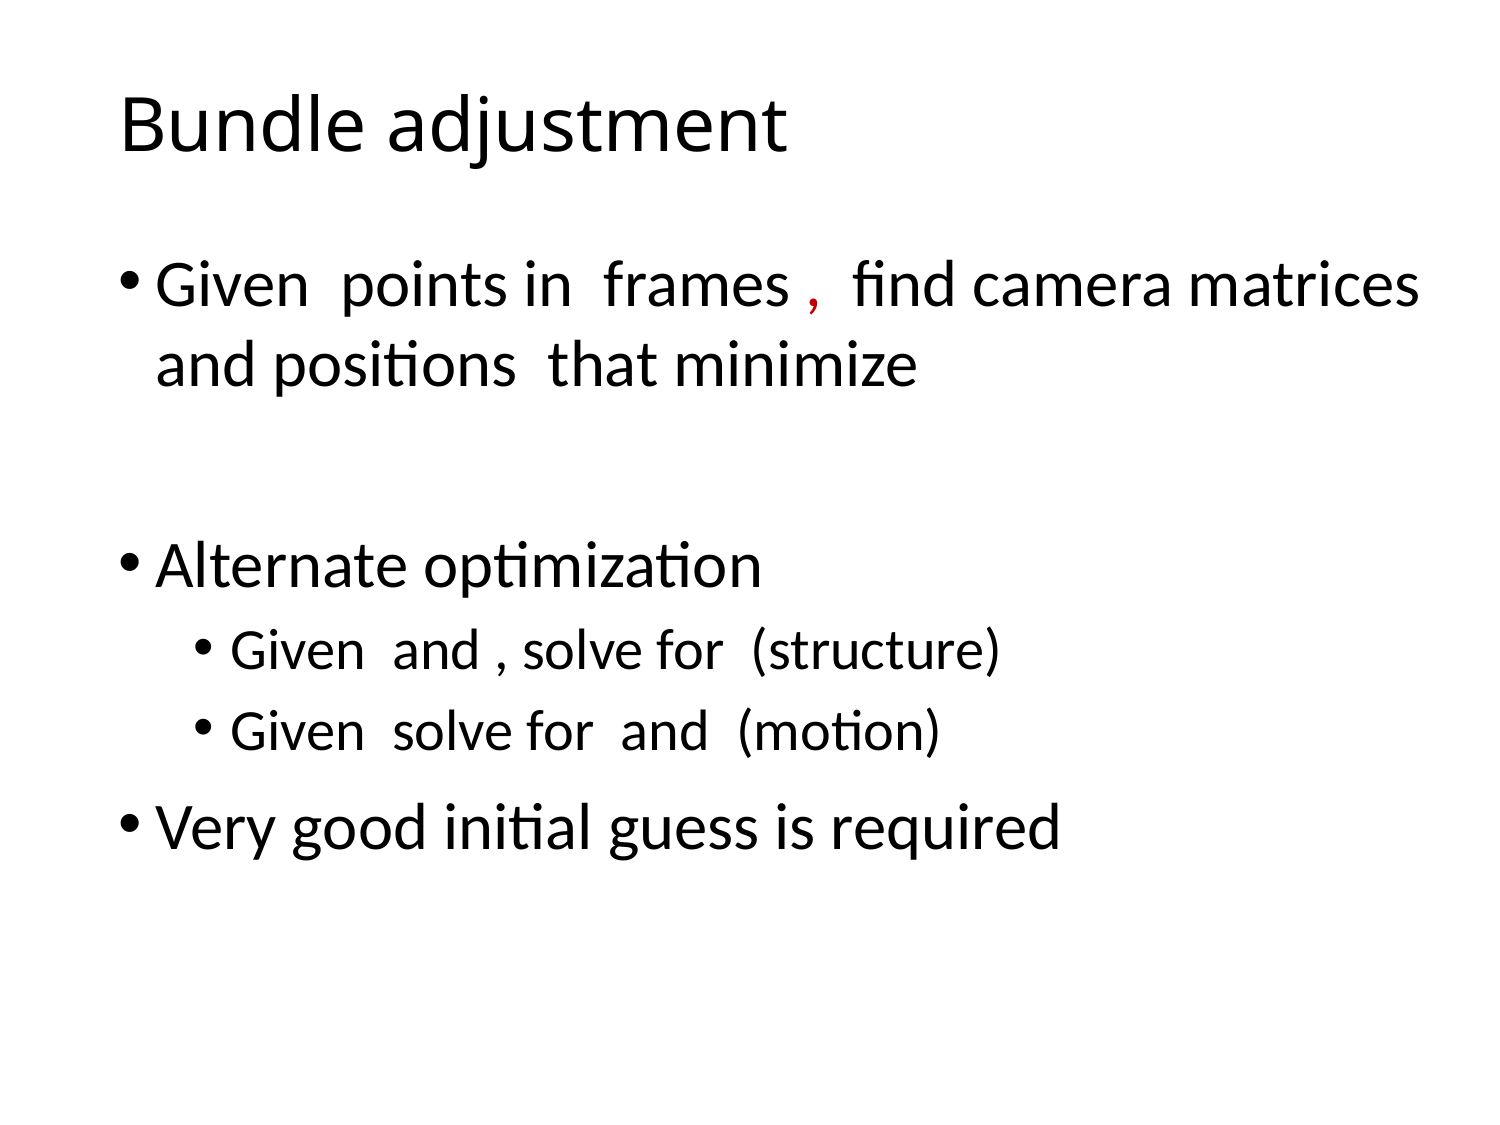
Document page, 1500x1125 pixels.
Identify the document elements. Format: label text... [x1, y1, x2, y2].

title Bundle adjustment [103, 59, 1397, 196]
